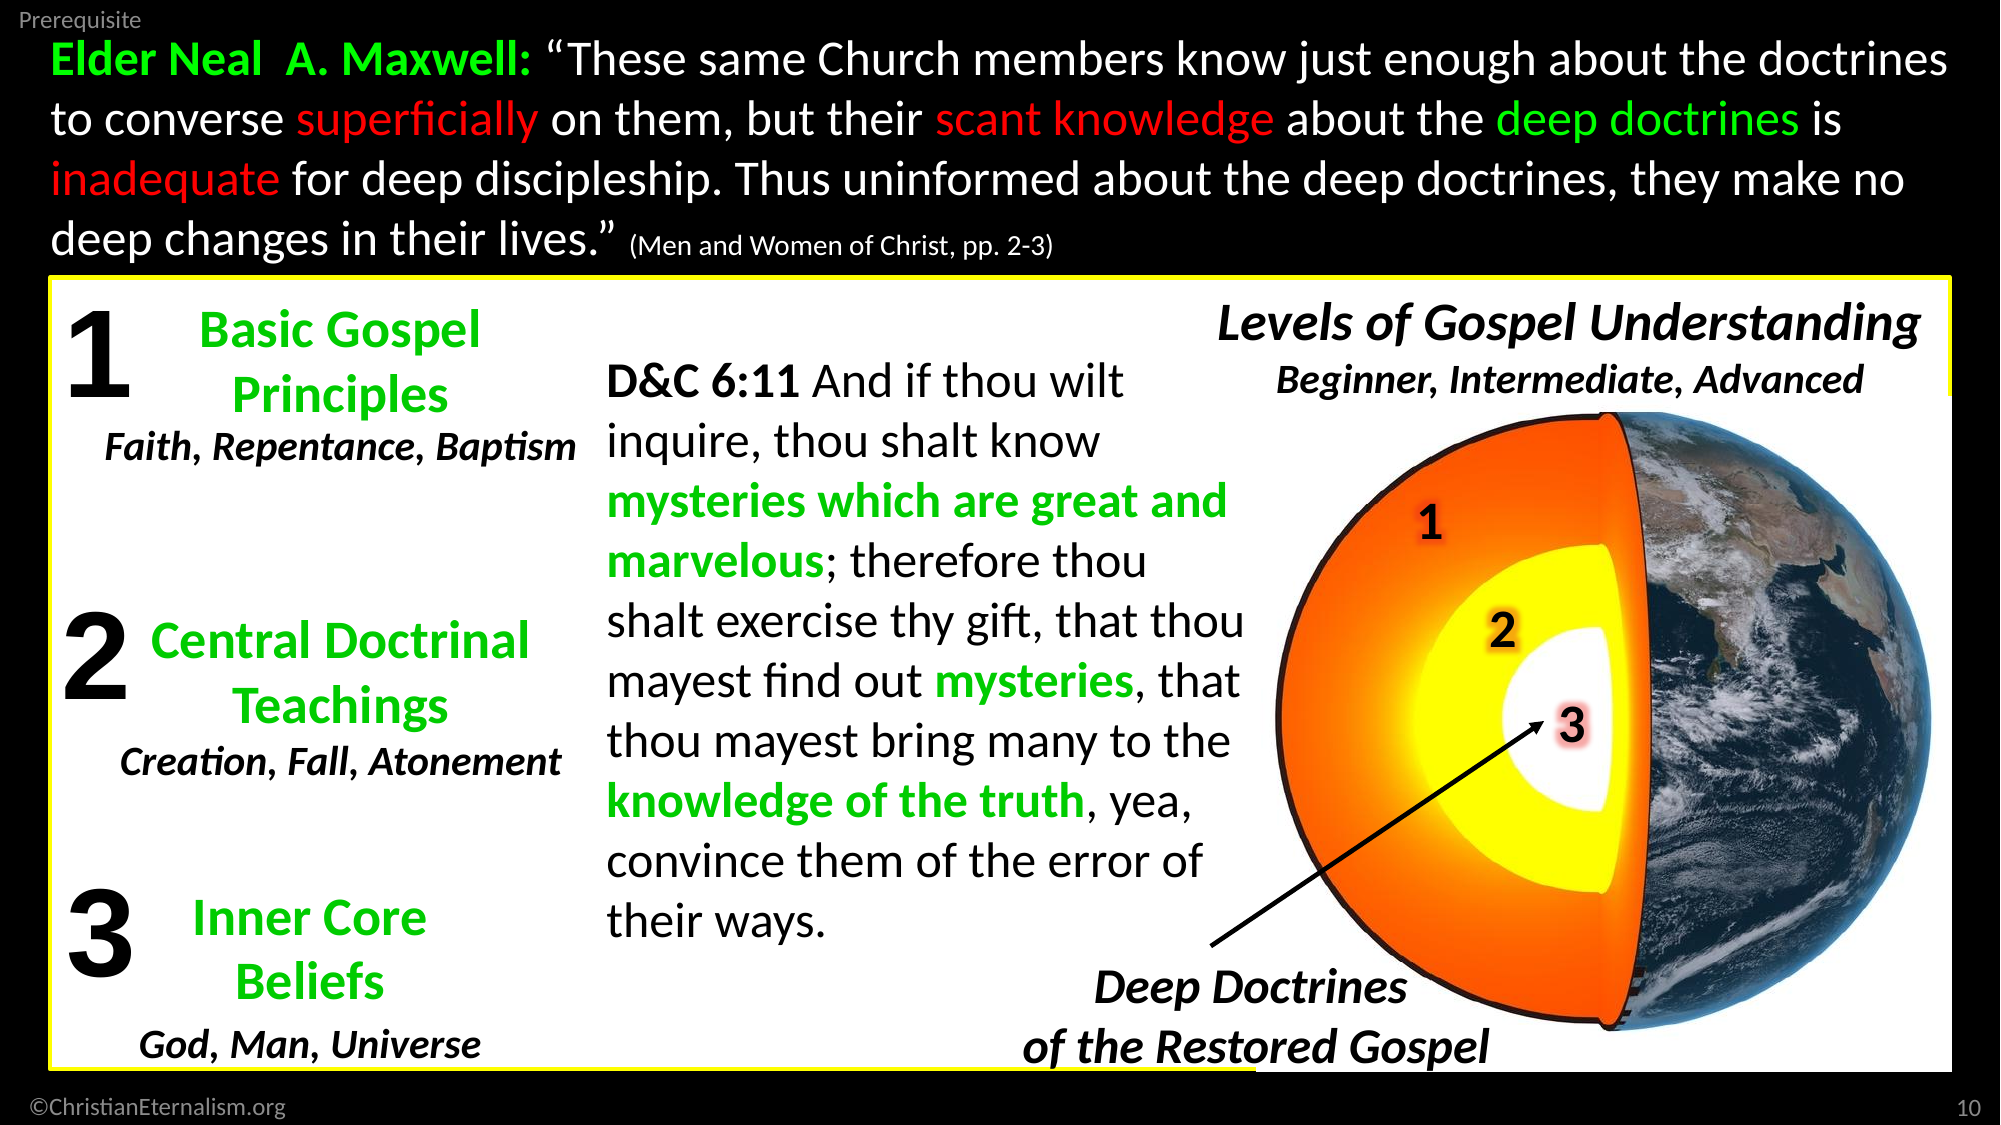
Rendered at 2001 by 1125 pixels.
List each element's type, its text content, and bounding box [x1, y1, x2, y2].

text_box Levels of Gospel Understanding Beginner, Intermediate, Advanced [1190, 279, 1950, 396]
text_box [1210, 727, 1538, 947]
text_box Basic Gospel Principles [184, 286, 497, 411]
text_box Elder Neal A. Maxwell: “These same Church members know just enough about the doctrines to converse superficially on them, but their scant knowledge about the deep doctrines is inadequate for deep discipleship. Thus uninformed about the deep doctrines, they make no deep changes in their lives.” (Men and Women of Christ, pp. 2-3) [35, 17, 1966, 273]
text_box D&C 6:11 And if thou wilt inquire, thou shalt know mysteries which are great and marvelous; therefore thou shalt exercise thy gift, that thou mayest find out mysteries, that thou mayest bring many to the knowledge of the truth, yea, convince them of the error of their ways. [591, 340, 1263, 955]
slide_number 10 [1937, 1087, 2000, 1125]
text_box 1 [48, 273, 148, 430]
text_box Inner Core Beliefs [177, 873, 443, 1008]
text_box [148, 275, 1952, 411]
text_box 2 [46, 567, 146, 732]
footer ©ChristianEternalism.org [2, 1087, 313, 1125]
text_box 3 [51, 844, 151, 1010]
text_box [1256, 396, 1952, 1072]
text_box Creation, Fall, Atonement [105, 726, 577, 792]
text_box God, Man, Universe [124, 1008, 497, 1074]
text_box [48, 430, 1007, 1071]
text_box Deep Doctrines of the Restored Gospel [1007, 955, 1505, 1081]
text_box Central Doctrinal Teachings [146, 597, 546, 726]
text_box Faith, Repentance, Baptism [89, 411, 591, 477]
